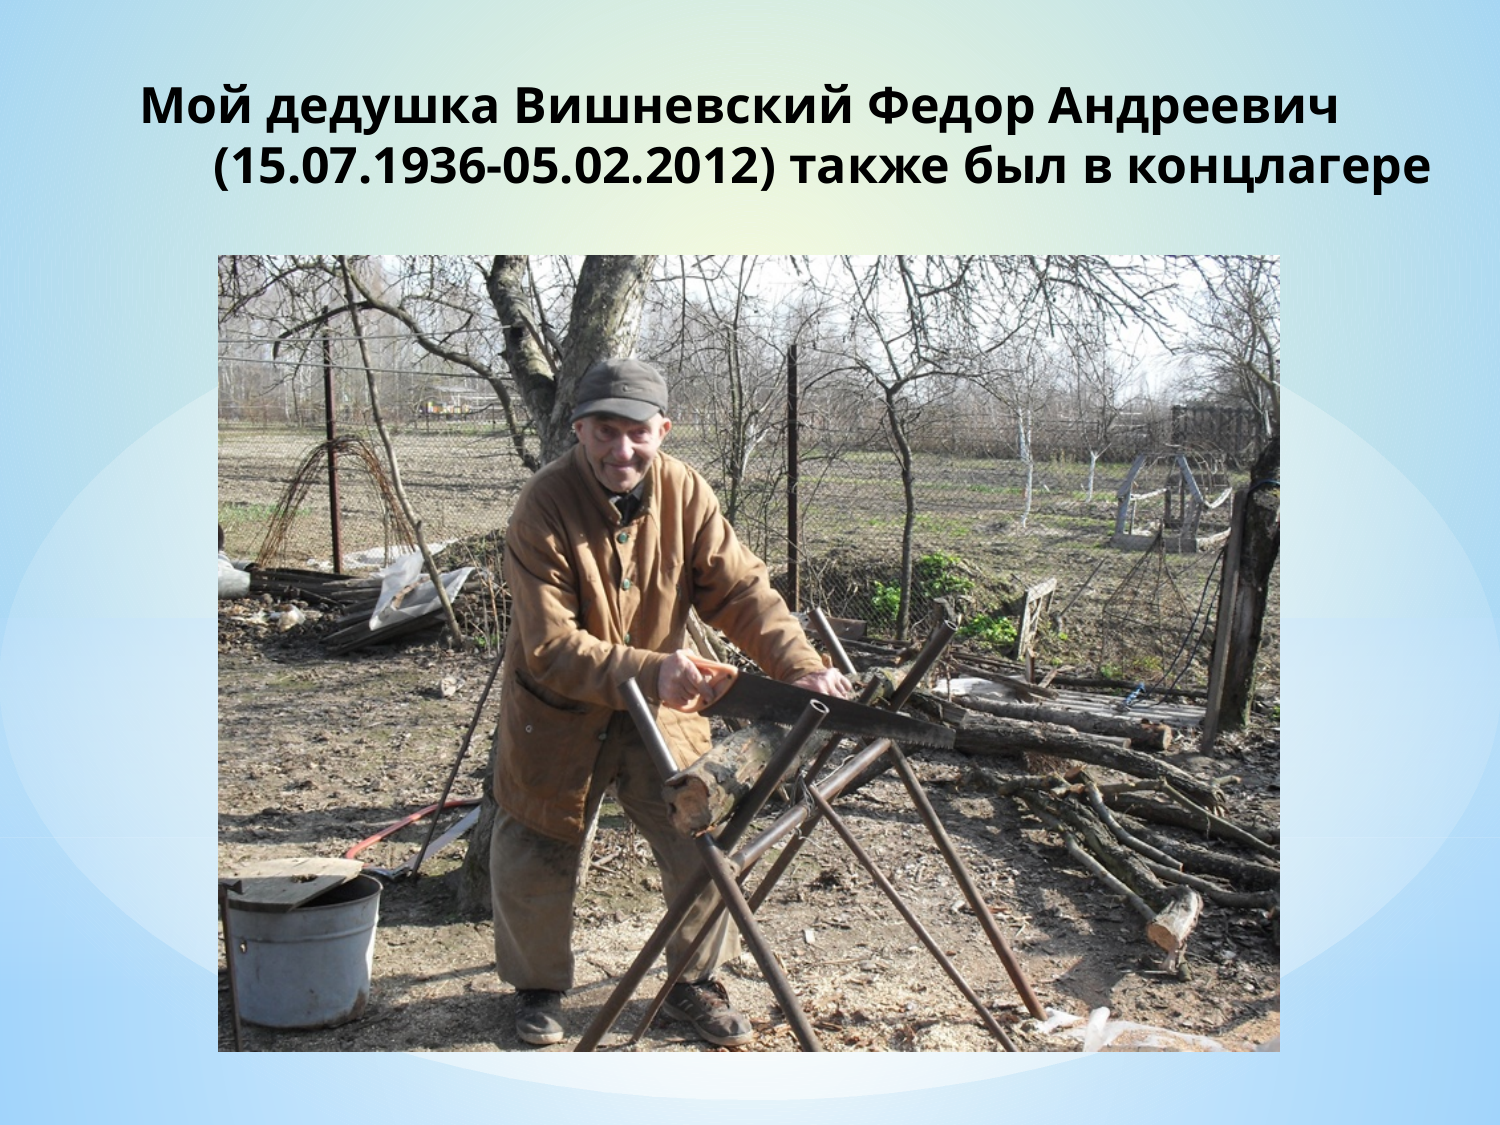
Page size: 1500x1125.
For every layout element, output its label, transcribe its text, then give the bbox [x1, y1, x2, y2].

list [218, 255, 1281, 1052]
title Мой дедушка Вишневский Федор Андреевич (15.07.1936-05.02.2012) также был в концлагере [112, 66, 1447, 268]
